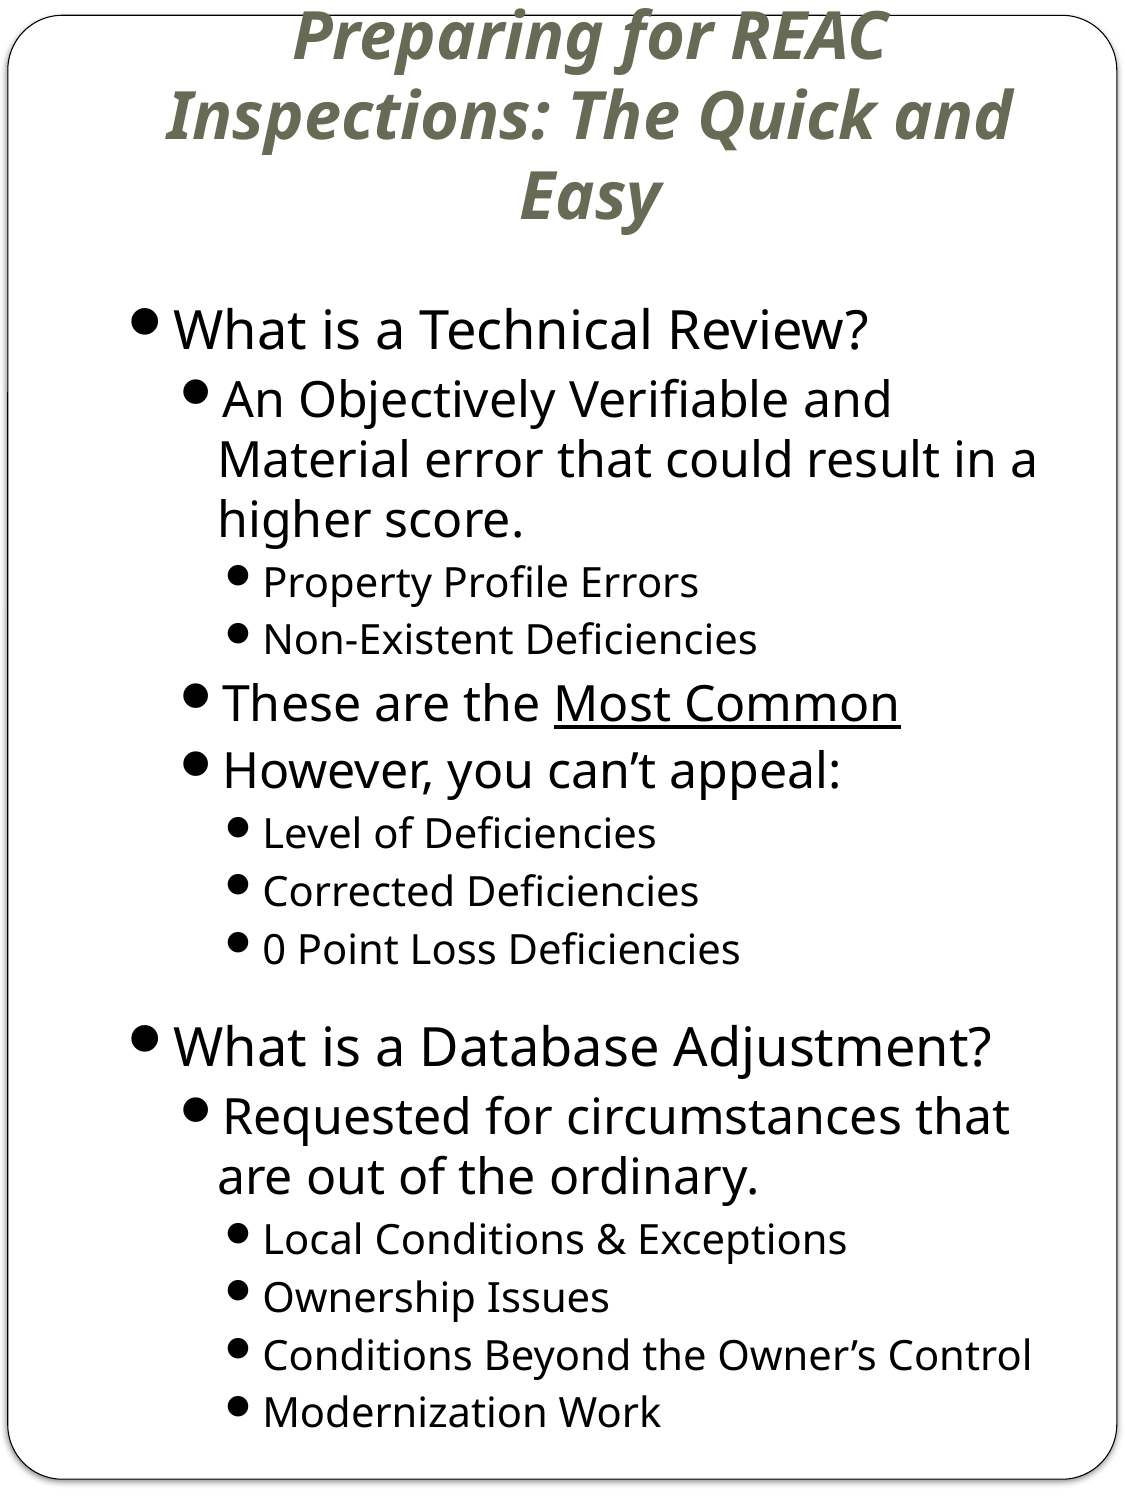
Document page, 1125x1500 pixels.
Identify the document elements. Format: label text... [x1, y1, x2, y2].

text_box Preparing for REAC Inspections: The Quick and Easy [112, 74, 1069, 248]
list What is a Technical Review? An Objectively Verifiable and Material error that could result in a higher score. Property Profile Errors Non-Existent Deficiencies These are the Most Common However, you can’t appeal: Level of Deficiencies Corrected Deficiencies 0 Point Loss Deficiencies What is a Database Adjustment? Requested for circumstances that are out of the ordinary. Local Conditions & Exceptions Ownership Issues Conditions Beyond the Owner’s Control Modernization Work [112, 287, 1069, 1409]
